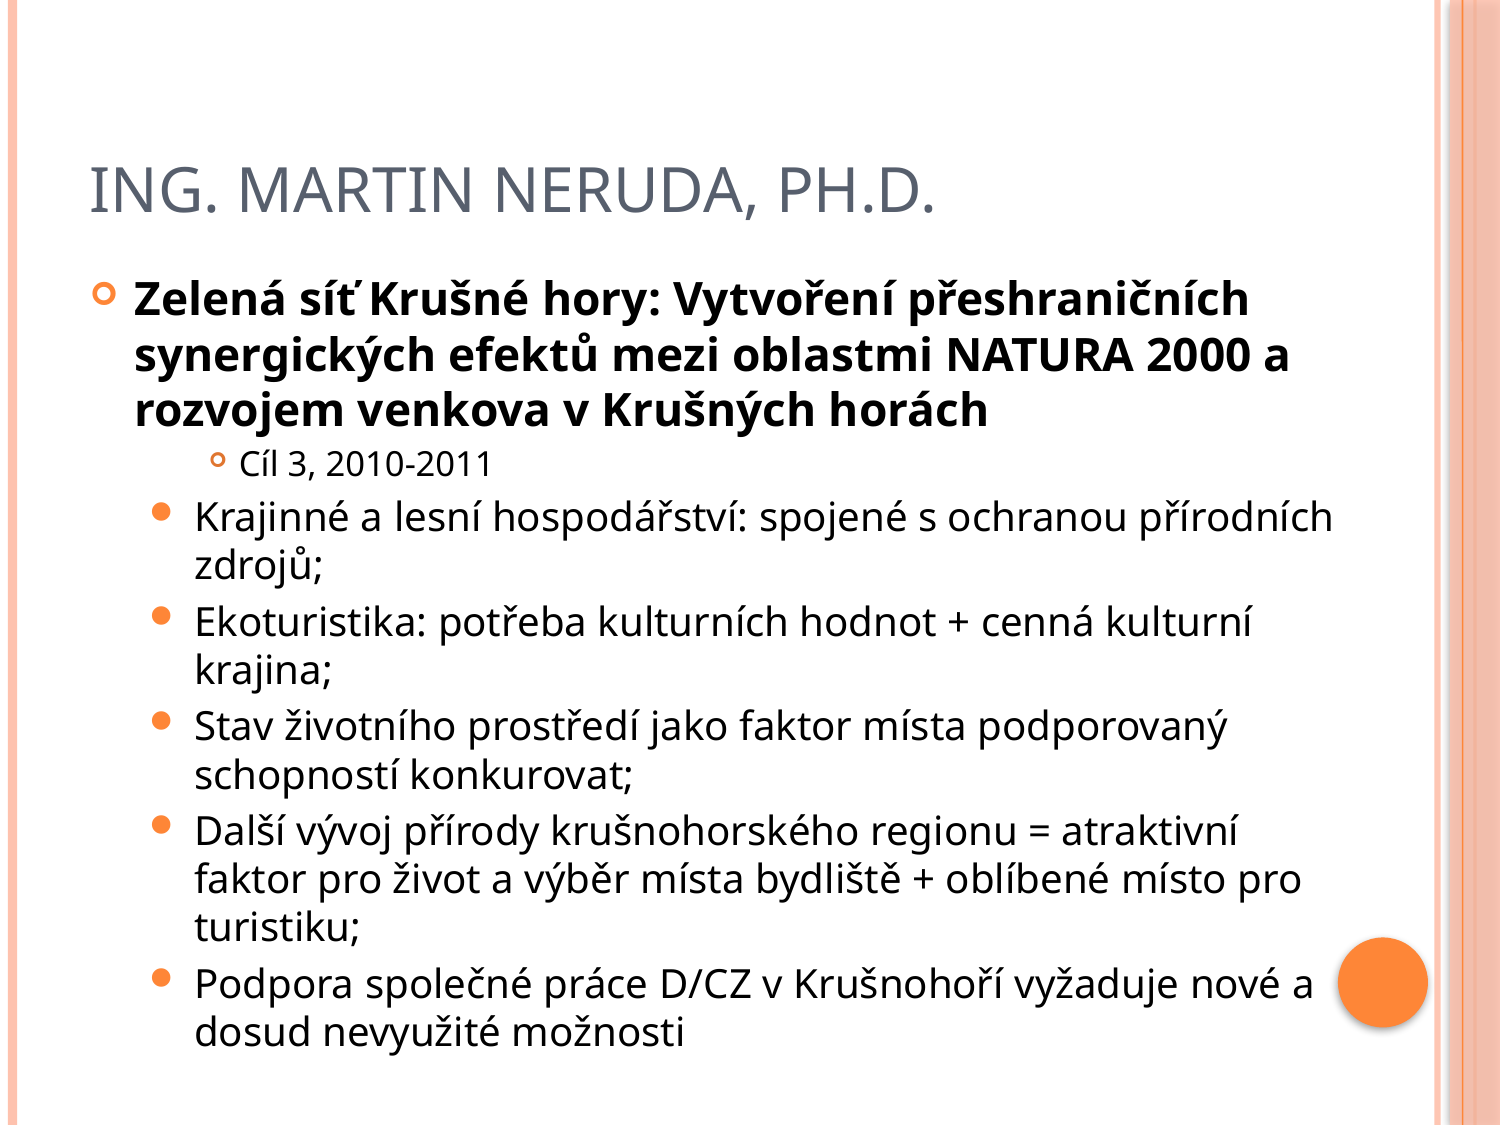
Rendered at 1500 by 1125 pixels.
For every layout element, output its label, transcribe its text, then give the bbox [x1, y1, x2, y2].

list Zelená síť Krušné hory: Vytvoření přeshraničních synergických efektů mezi oblastmi NATURA 2000 a rozvojem venkova v Krušných horách Cíl 3, 2010-2011 Krajinné a lesní hospodářství: spojené s ochranou přírodních zdrojů; Ekoturistika: potřeba kulturních hodnot + cenná kulturní krajina; Stav životního prostředí jako faktor místa podporovaný schopností konkurovat; Další vývoj přírody krušnohorského regionu = atraktivní faktor pro život a výběr místa bydliště + oblíbené místo pro turistiku; Podpora společné práce D/CZ v Krušnohoří vyžaduje nové a dosud nevyužité možnosti [75, 262, 1376, 1062]
title Ing. Martin neruda, ph.d. [75, 45, 1300, 233]
